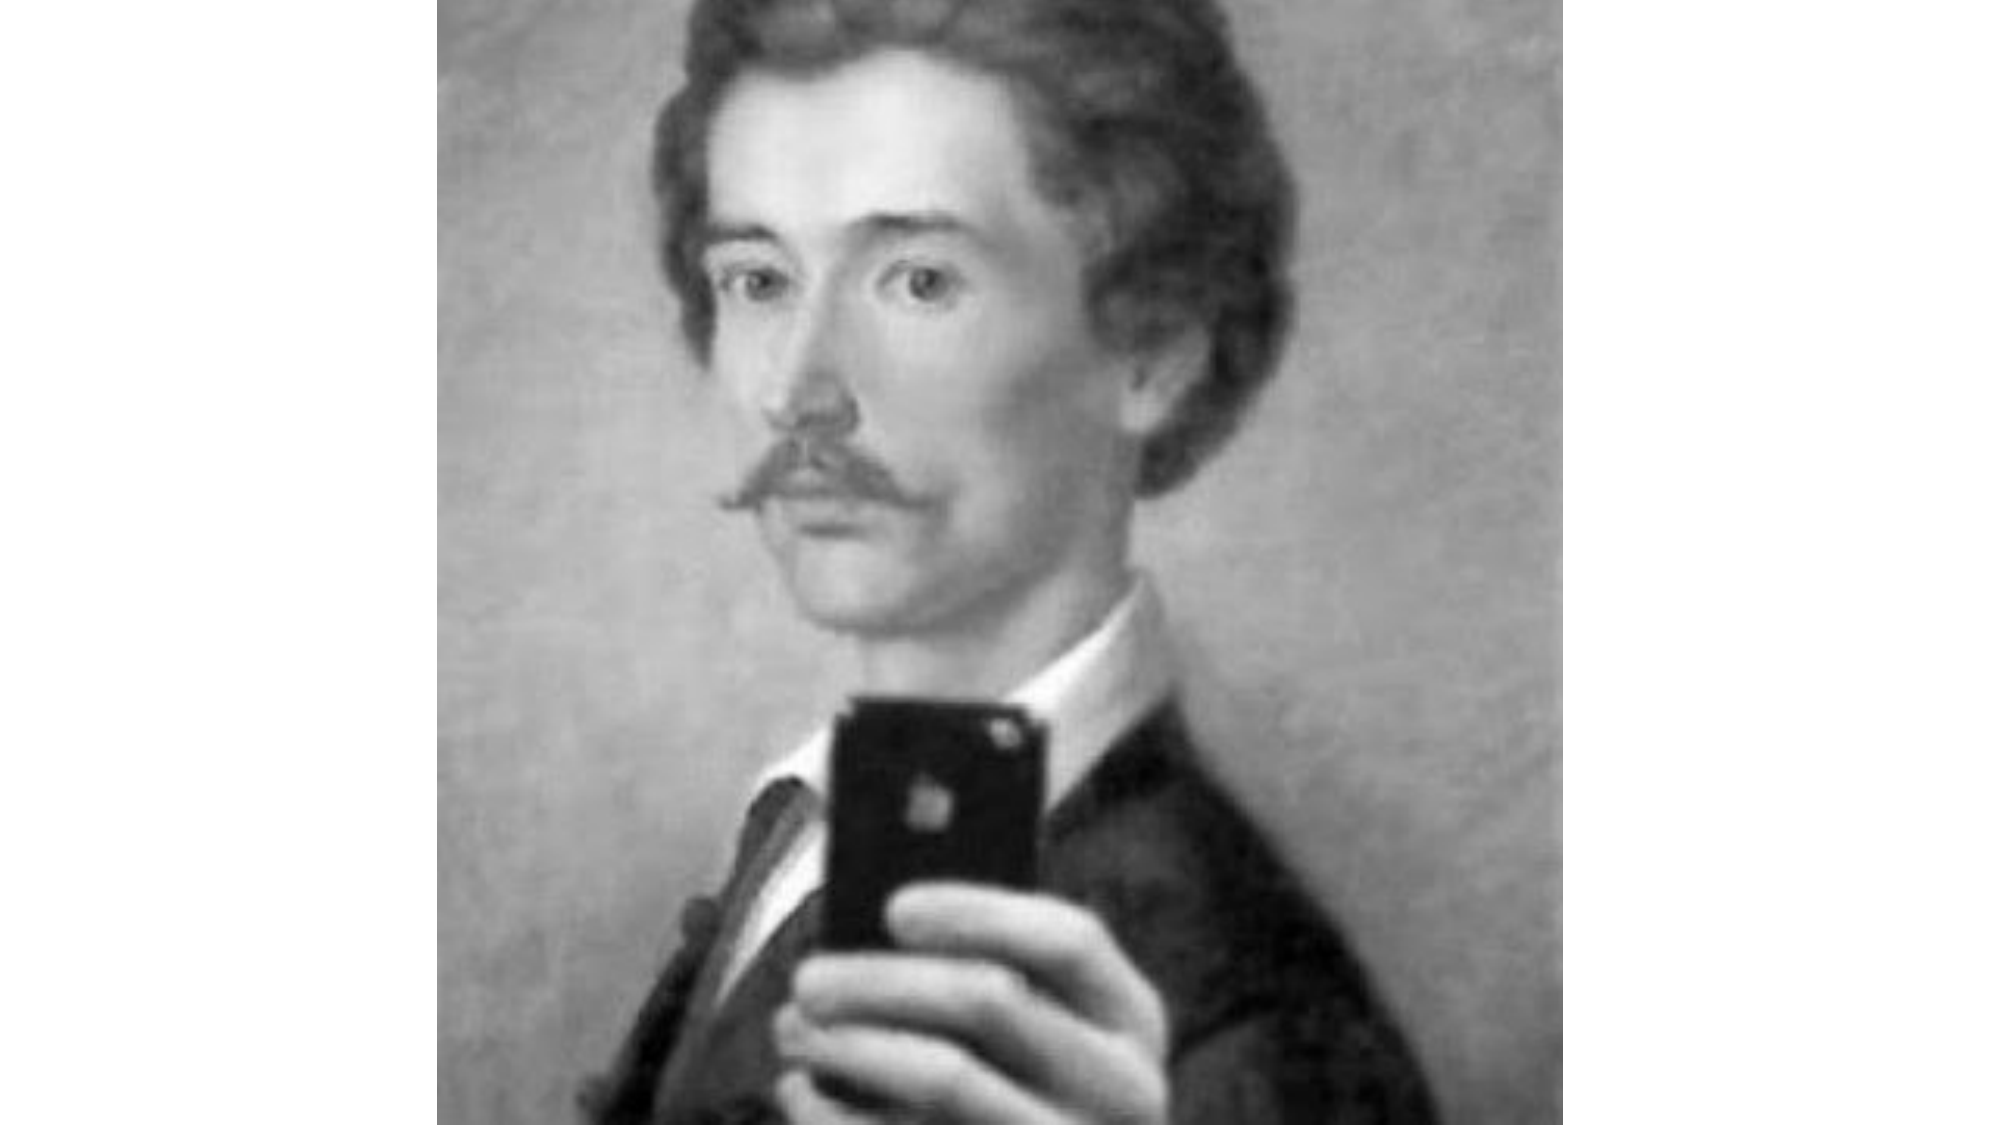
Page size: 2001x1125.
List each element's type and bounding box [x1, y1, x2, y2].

picture [437, 0, 1563, 1125]
